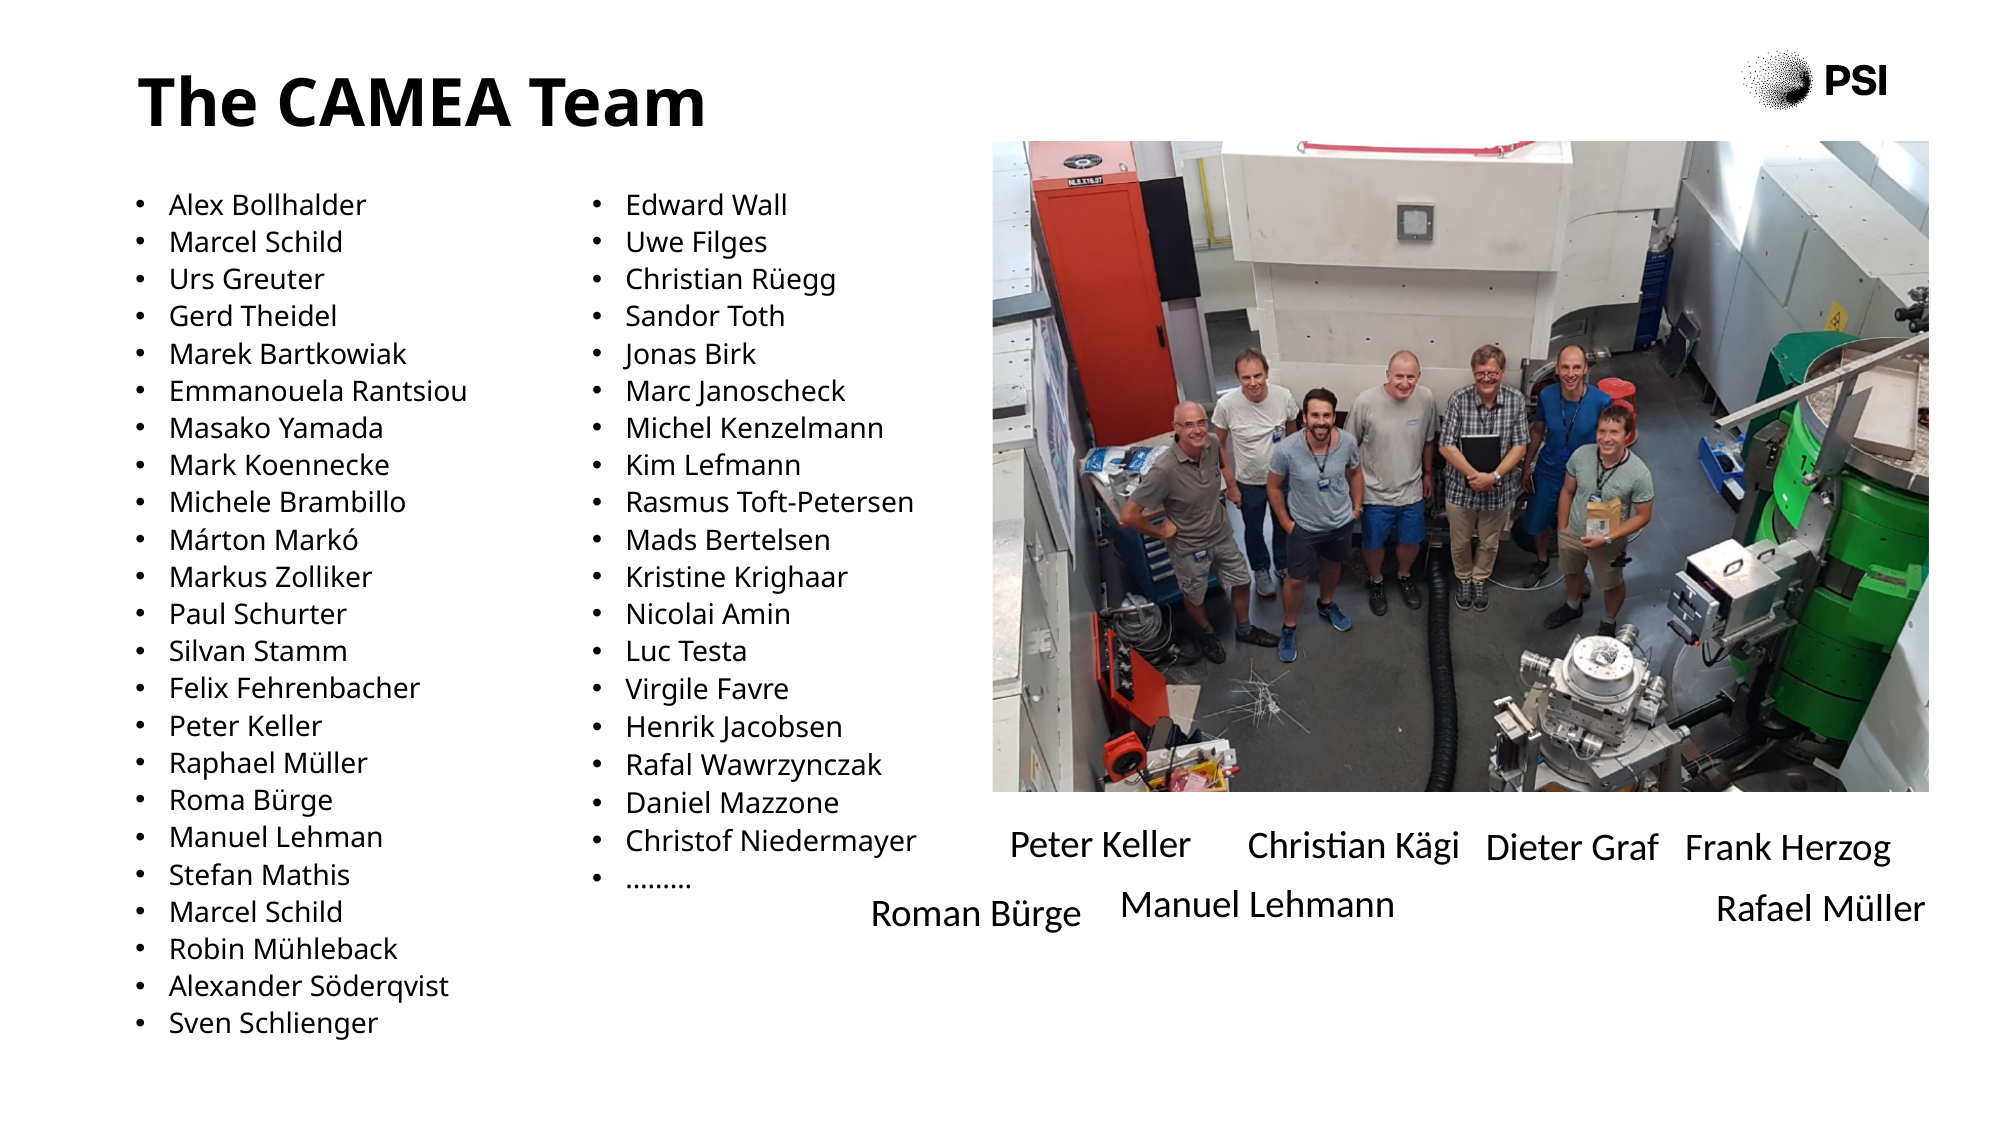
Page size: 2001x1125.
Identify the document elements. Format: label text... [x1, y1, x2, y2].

text_box Rafael Müller [1715, 877, 1982, 941]
text_box Manuel Lehmann [1119, 874, 1489, 938]
text_box Frank Herzog [1685, 816, 1952, 880]
picture [992, 139, 1930, 792]
text_box Dieter Graf [1485, 816, 1685, 880]
text_box Christian Kägi [1247, 814, 1616, 878]
title The CAMEA Team [137, 59, 1863, 278]
text_box Peter Keller [1009, 814, 1247, 878]
list Alex Bollhalder Marcel Schild Urs Greuter Gerd Theidel Marek Bartkowiak Emmanouela Rantsiou Masako Yamada Mark Koennecke Michele Brambillo Márton Markó Markus Zolliker Paul Schurter Silvan Stamm Felix Fehrenbacher Peter Keller Raphael Müller Roma Bürge Manuel Lehman Stefan Mathis Marcel Schild Robin Mühleback Alexander Söderqvist Sven Schlienger Edward Wall Uwe Filges Christian Rüegg Sandor Toth Jonas Birk Marc Janoscheck Michel Kenzelmann Kim Lefmann Rasmus Toft-Petersen Mads Bertelsen Kristine Krighaar Nicolai Amin Luc Testa Virgile Favre Henrik Jacobsen Rafal Wawrzynczak Daniel Mazzone Christof Niedermayer ……… [135, 183, 1049, 1051]
text_box Roman Bürge [870, 883, 1155, 947]
